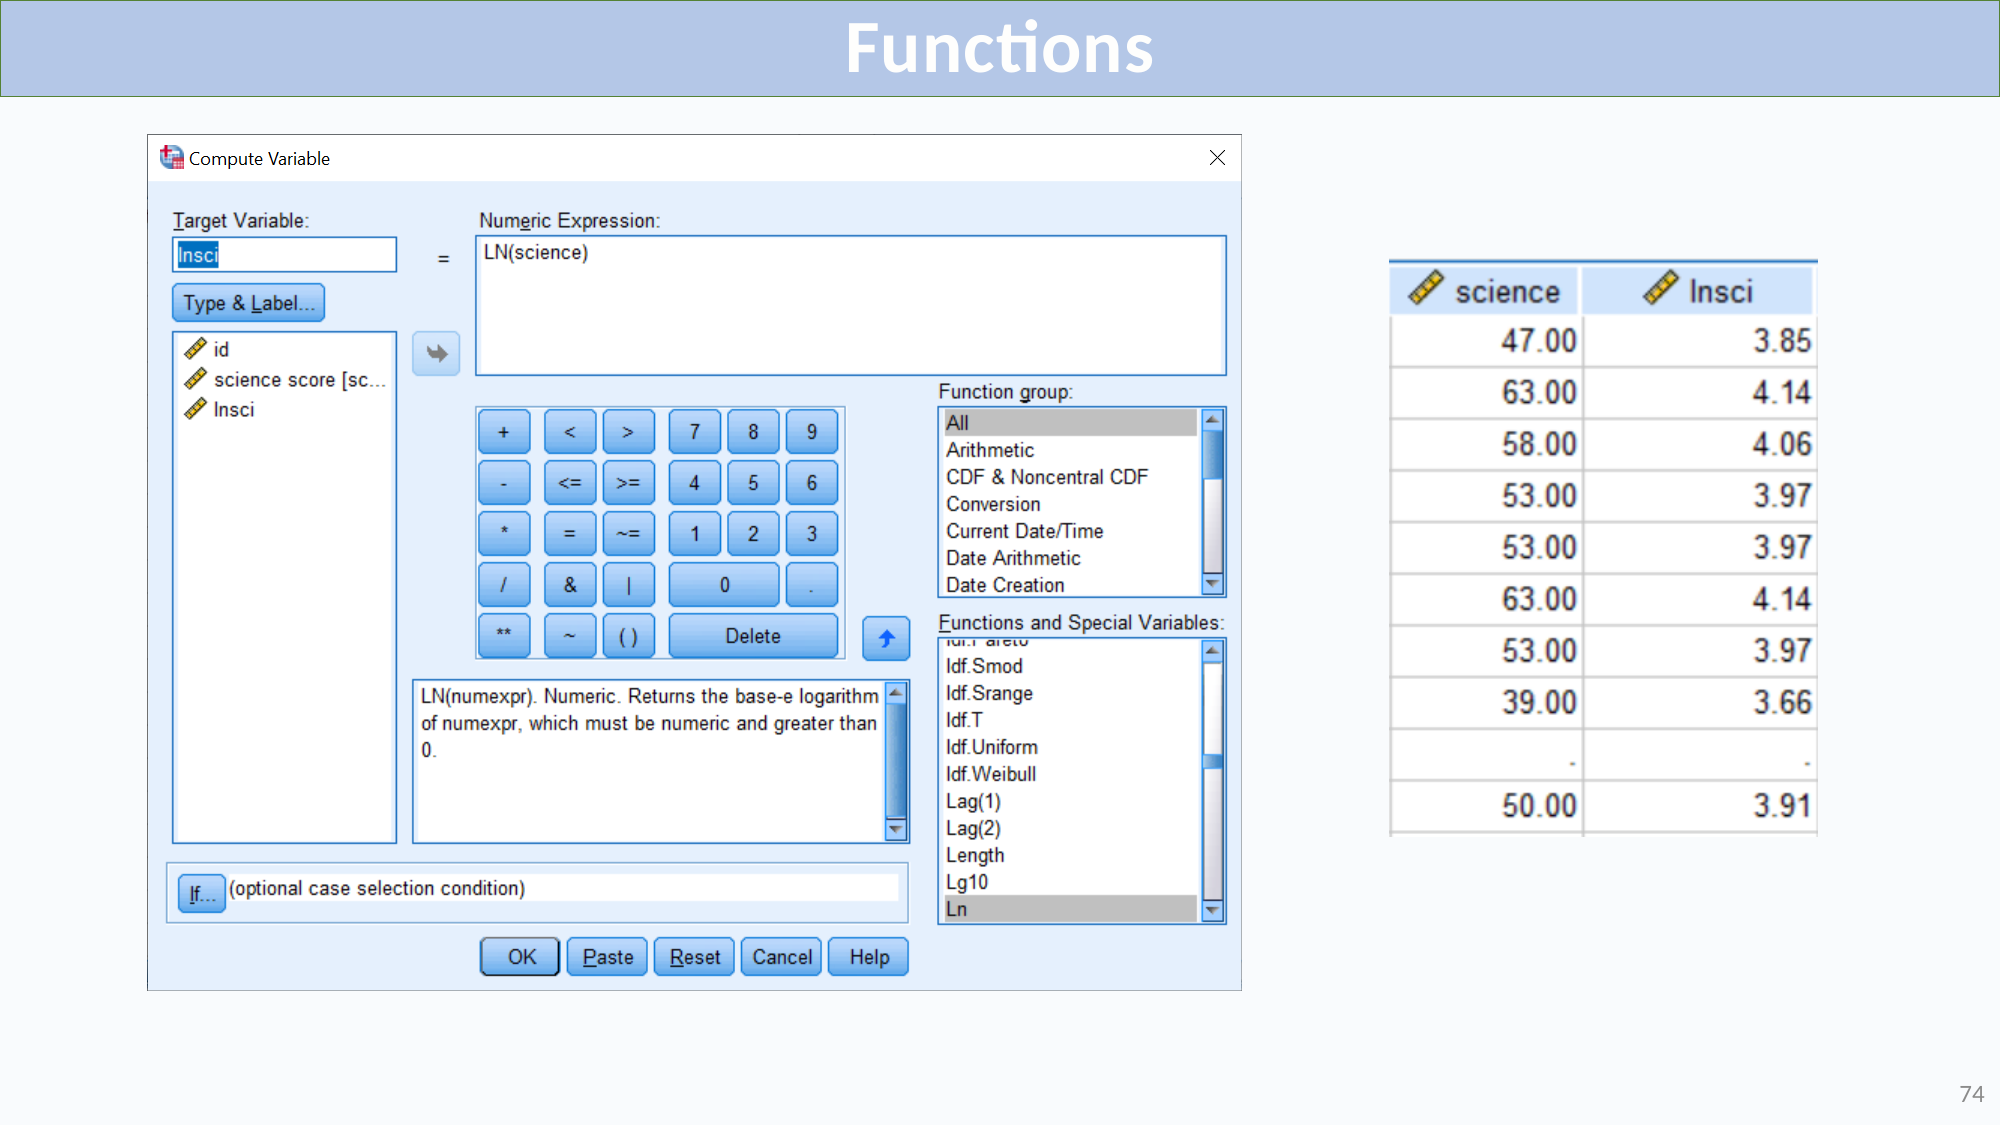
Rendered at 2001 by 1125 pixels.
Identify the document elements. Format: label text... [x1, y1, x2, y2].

picture [1389, 258, 1818, 837]
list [147, 134, 1242, 991]
title Functions [0, 0, 2000, 97]
slide_number 74 [1825, 1060, 2000, 1125]
